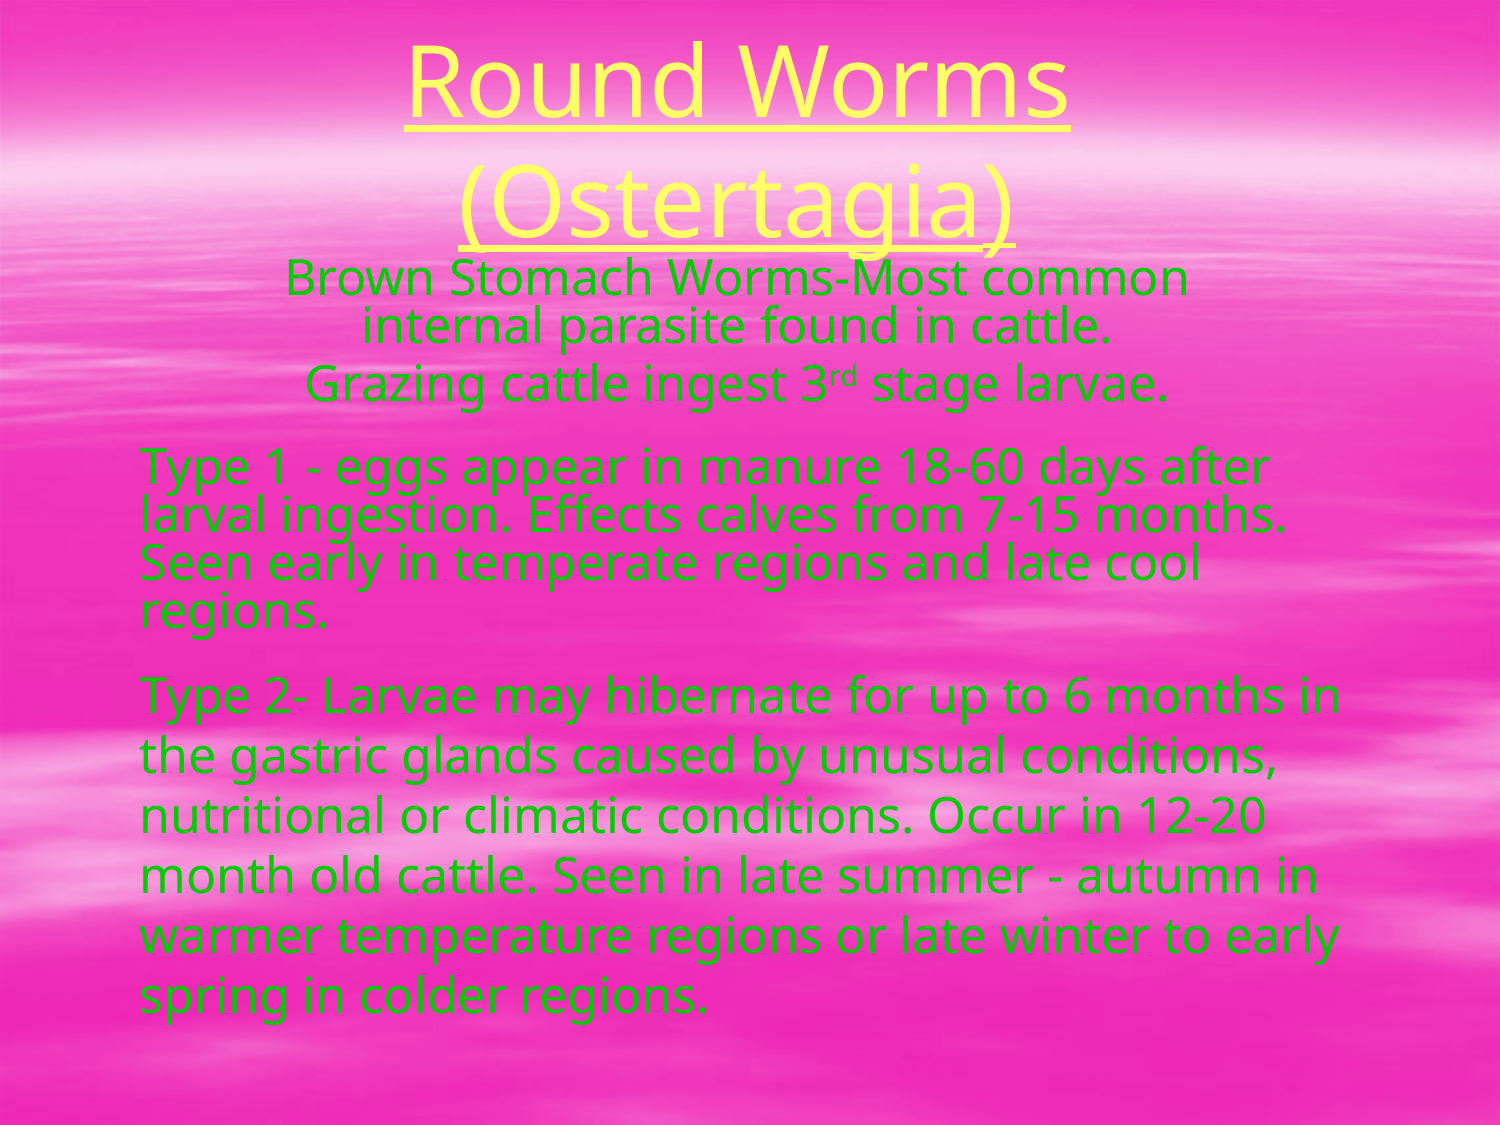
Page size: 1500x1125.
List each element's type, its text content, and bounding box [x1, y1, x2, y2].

text_box Type 1 - eggs appear in manure 18-60 days after larval ingestion. Effects calves from 7-15 months. Seen early in temperate regions and late cool regions. Type 2- Larvae may hibernate for up to 6 months in the gastric glands caused by unusual conditions, nutritional or climatic conditions. Occur in 12-20 month old cattle. Seen in late summer - autumn in warmer temperature regions or late winter to early spring in colder regions. [125, 439, 1375, 1031]
subtitle Brown Stomach Worms-Most common internal parasite found in cattle. Grazing cattle ingest 3rd stage larvae. [212, 249, 1263, 425]
title Round Worms (Ostertagia) [99, 37, 1375, 238]
